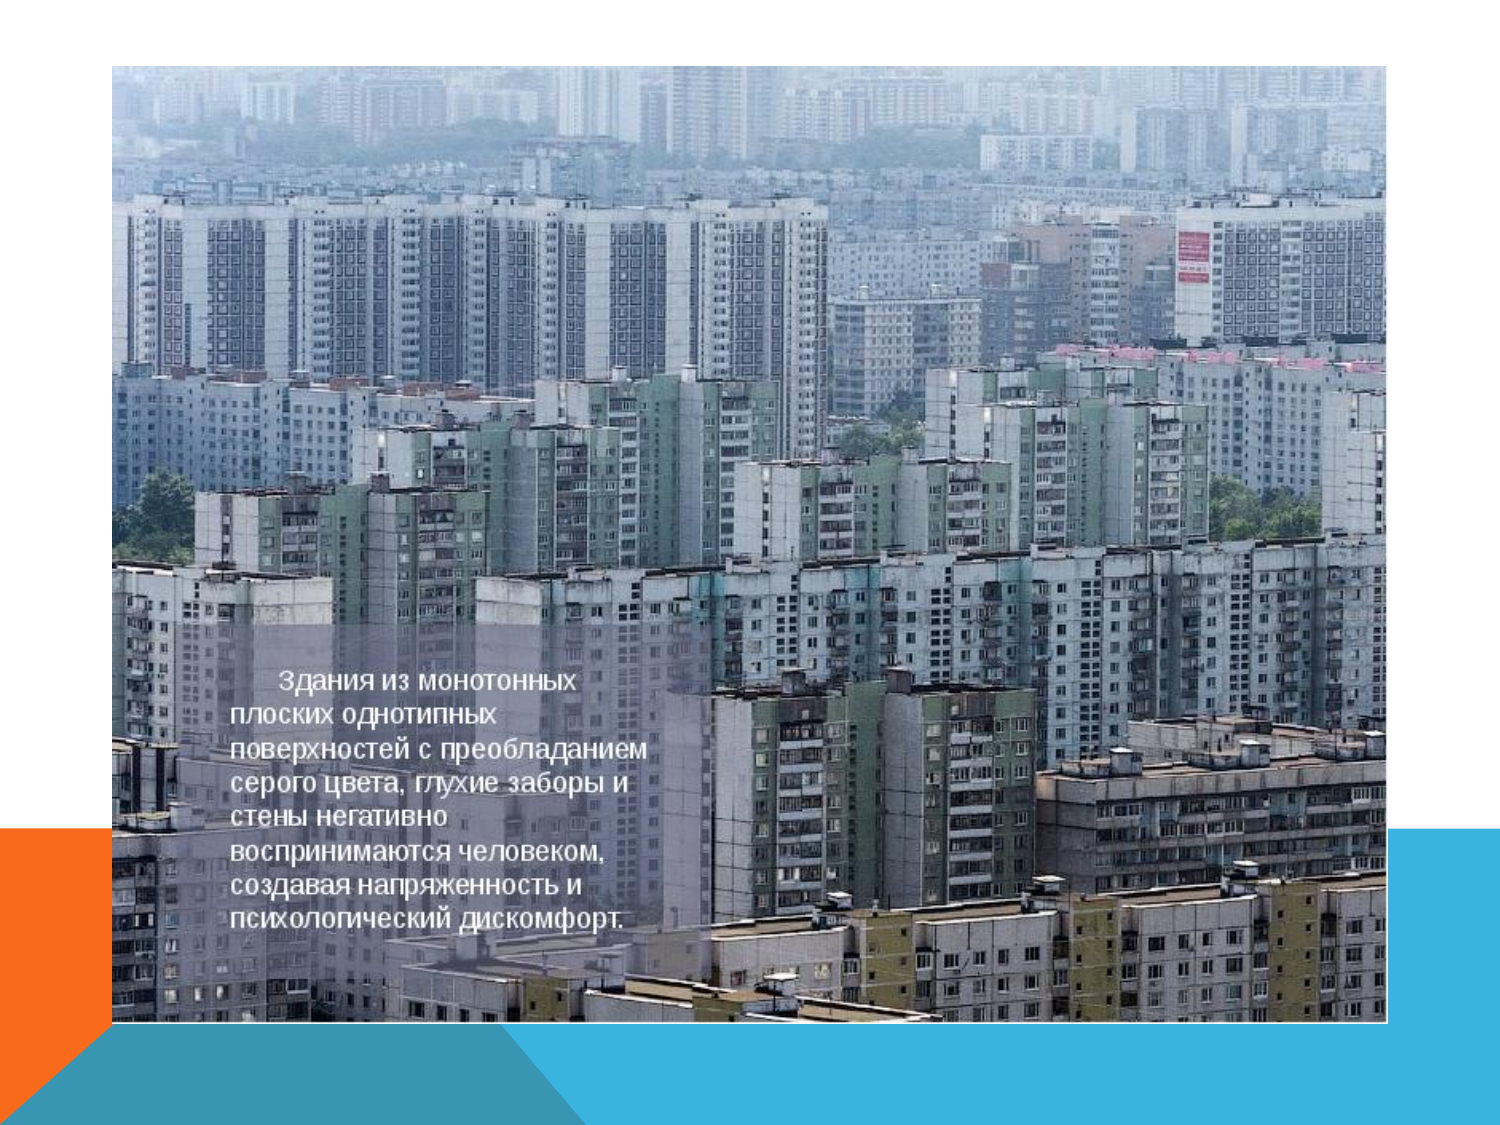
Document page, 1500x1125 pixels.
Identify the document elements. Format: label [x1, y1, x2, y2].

list [111, 66, 1389, 1024]
